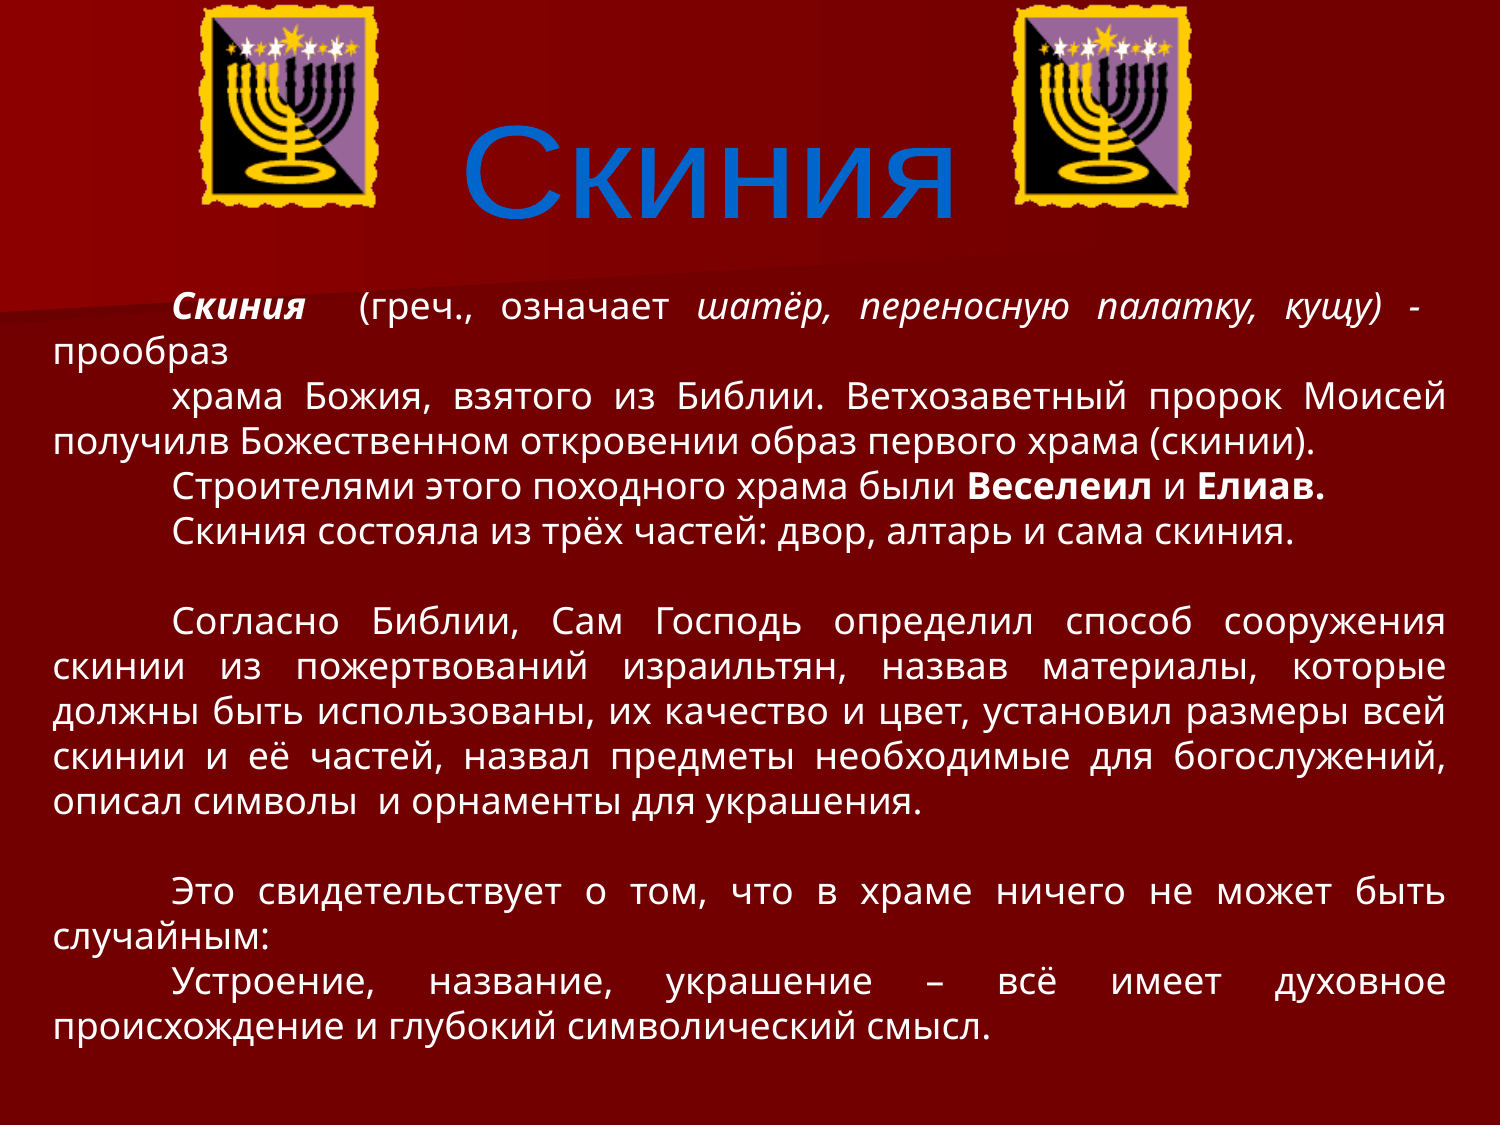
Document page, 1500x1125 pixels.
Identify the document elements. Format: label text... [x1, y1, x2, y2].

picture [196, 0, 382, 212]
text_box Скиния (греч., означает шатёр, переносную палатку, кущу) - прообраз храма Божия, взятого из Библии. Ветхозаветный пророк Моисей получилв Божественном откровении образ первого храма (скинии). Строителями этого походного храма были Веселеил и Елиав. Скиния состояла из трёх частей: двор, алтарь и сама скиния. Согласно Библии, Сам Господь определил способ сооружения скинии из пожертвований израильтян, назвав материалы, которые должны быть использованы, их качество и цвет, установил размеры всей скинии и её частей, назвал предметы необходимые для богослужений, описал символы и орнаменты для украшения. Это свидетельствует о том, что в храме ничего не может быть случайным: Устроение, название, украшение – всё имеет духовное происхождение и глубокий символический смысл. [37, 274, 1463, 1055]
picture [1009, 0, 1195, 212]
